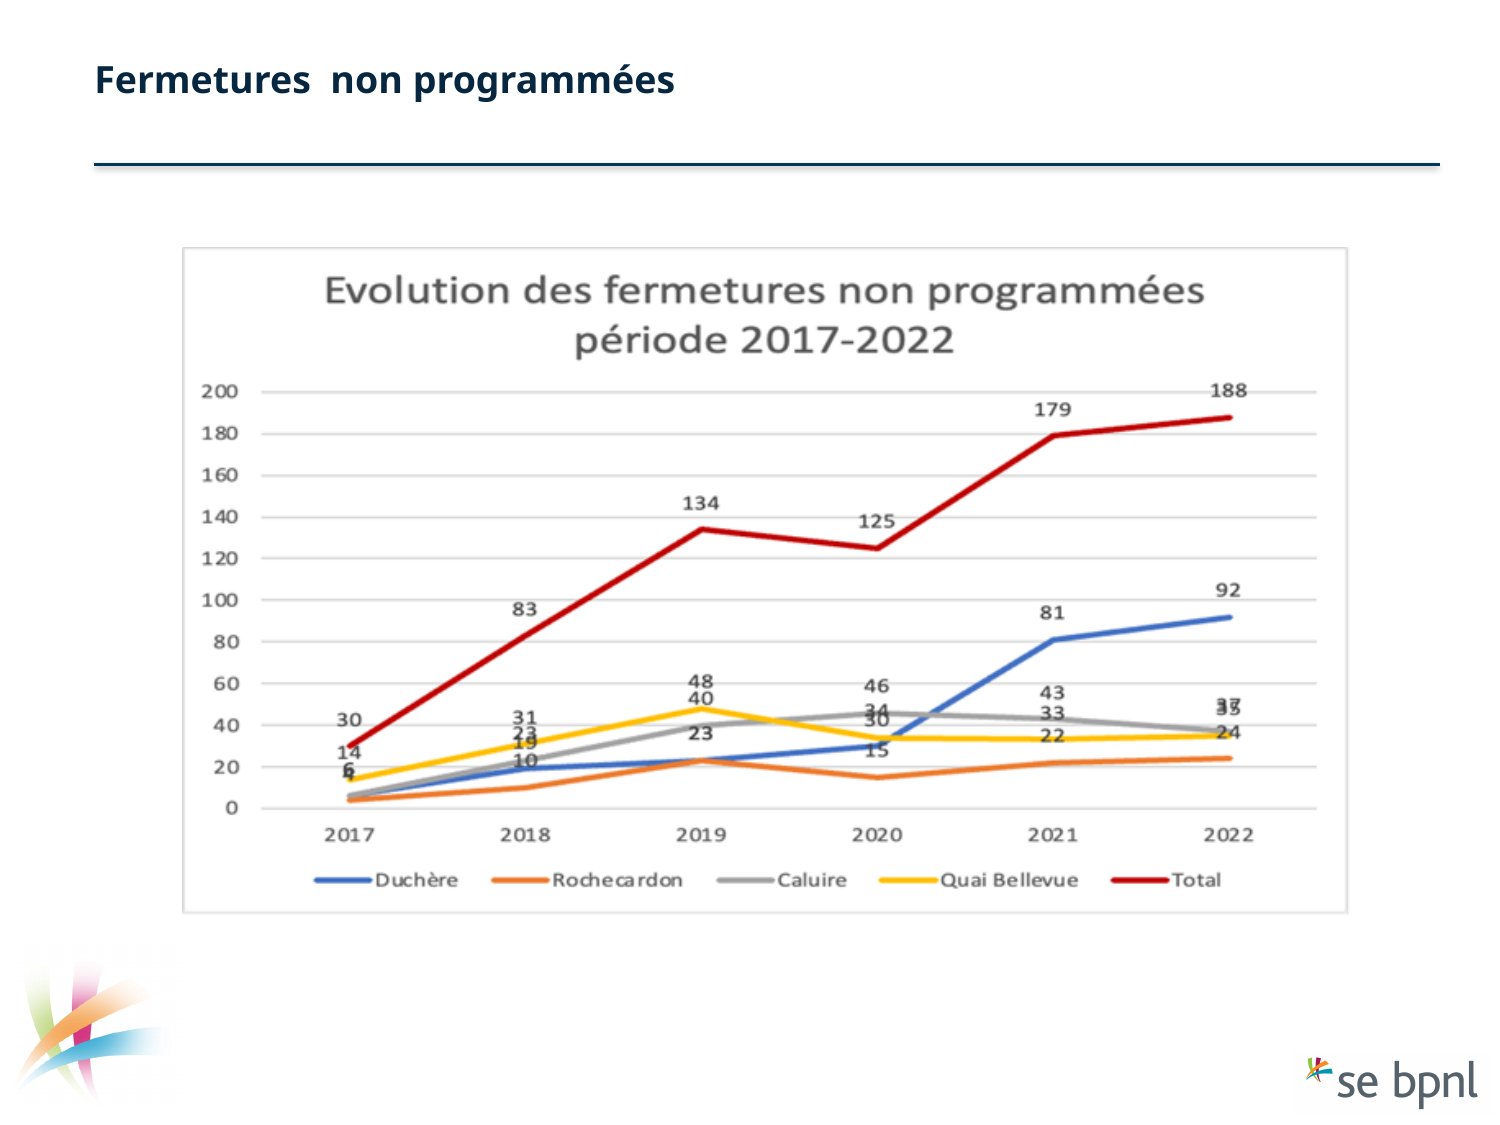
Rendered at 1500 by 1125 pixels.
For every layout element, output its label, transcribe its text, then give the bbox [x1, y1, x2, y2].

text_box [57, 210, 1408, 940]
picture [15, 935, 190, 1107]
title Fermetures non programmées [94, 50, 1440, 156]
picture [182, 247, 1350, 916]
picture [1293, 1051, 1494, 1115]
